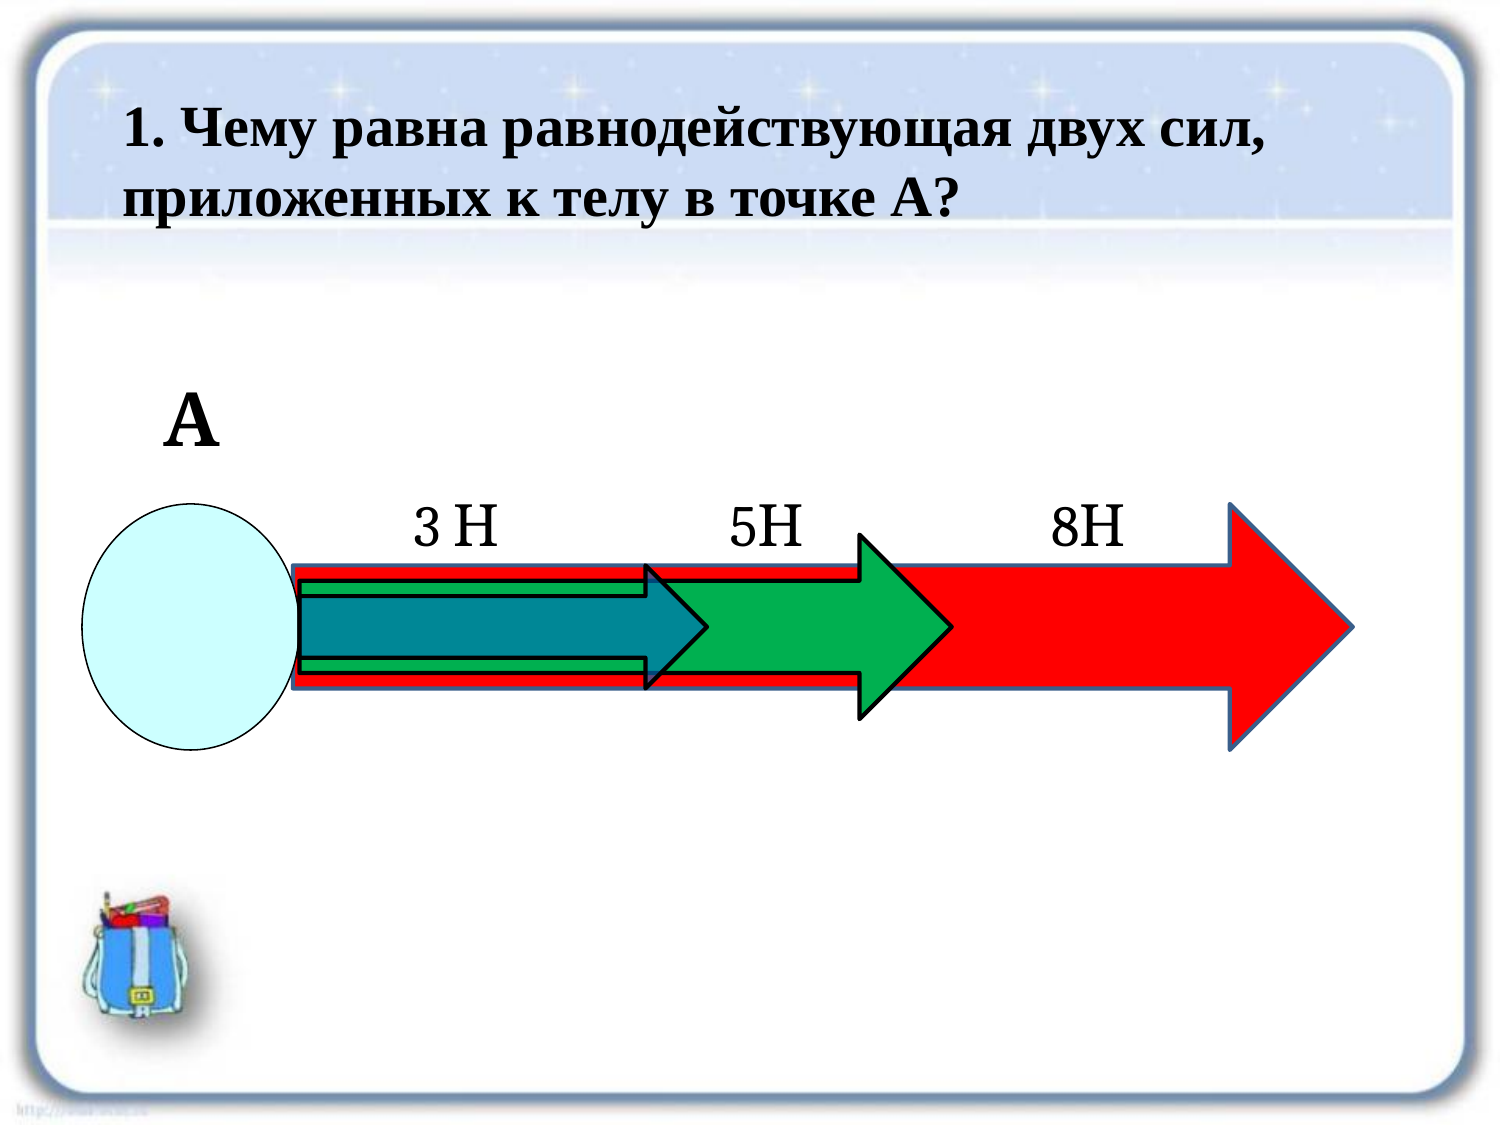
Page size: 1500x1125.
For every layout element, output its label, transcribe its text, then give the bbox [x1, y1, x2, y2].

text_box А [149, 363, 236, 469]
text_box 1. Чему равна равнодействующая двух сил, приложенных к телу в точке А? [107, 80, 1297, 236]
picture [0, 0, 1500, 1125]
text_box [299, 480, 952, 720]
text_box [81, 503, 287, 751]
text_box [292, 480, 1354, 751]
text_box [299, 480, 708, 689]
